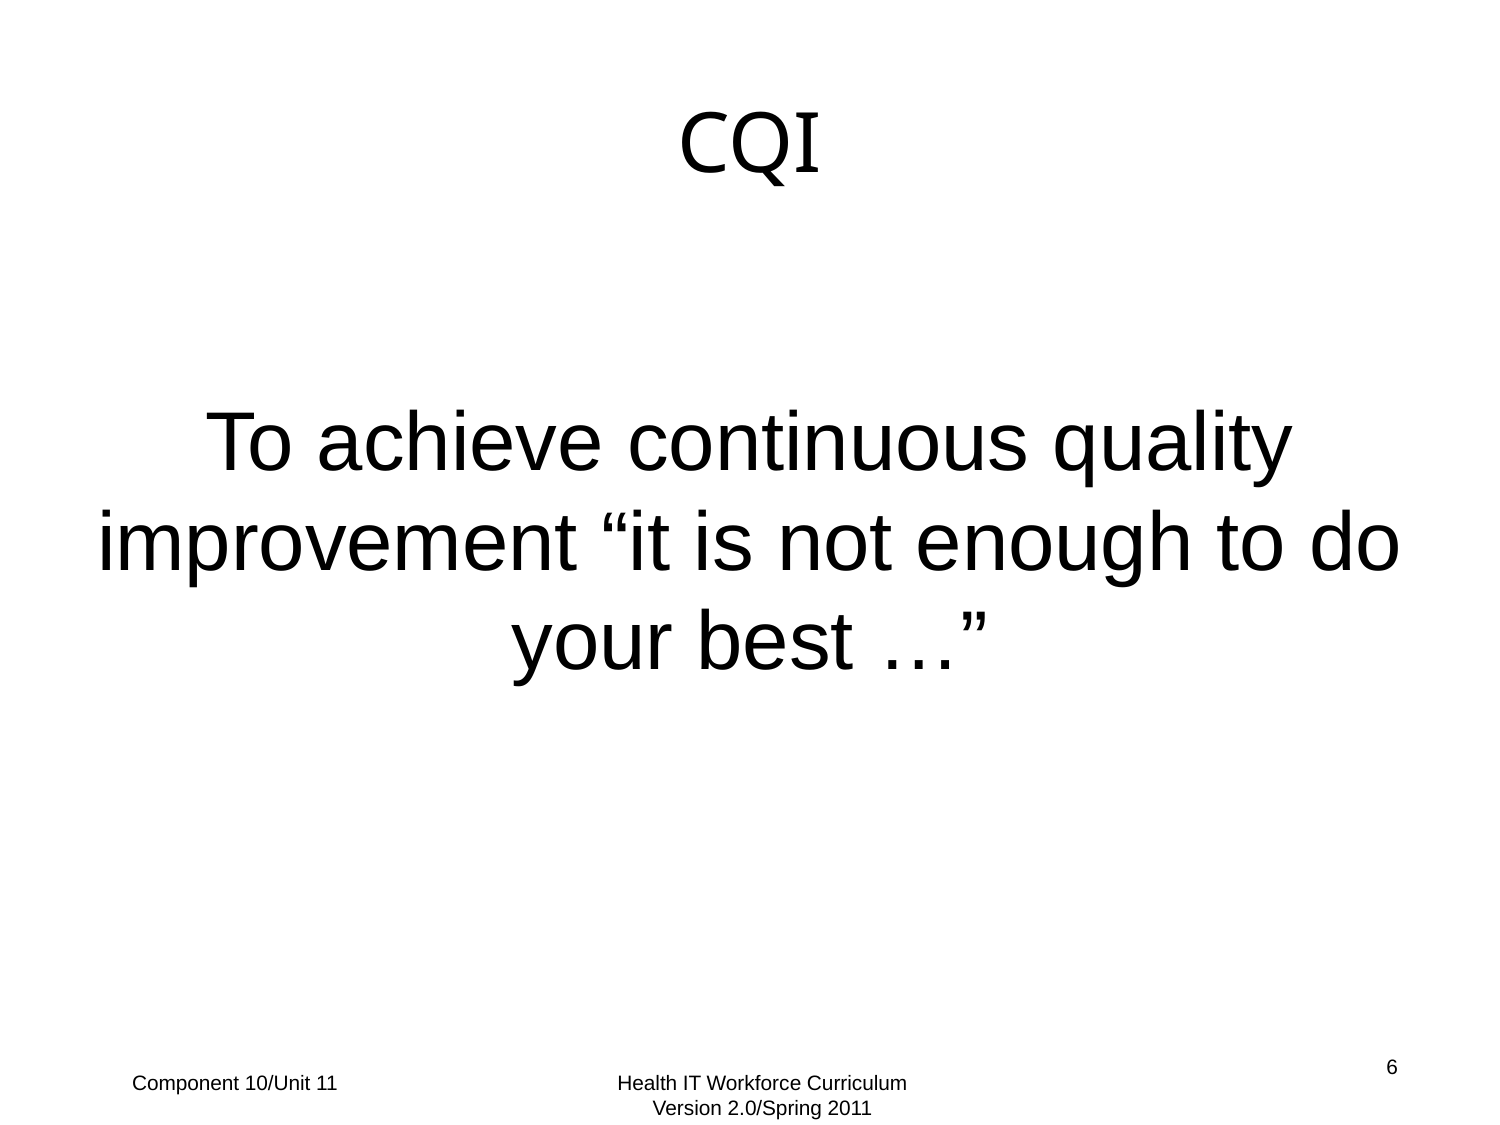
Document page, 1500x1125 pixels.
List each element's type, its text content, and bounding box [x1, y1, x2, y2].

title CQI [74, 44, 1426, 233]
list To achieve continuous quality improvement “it is not enough to do your best …” [74, 262, 1426, 1006]
